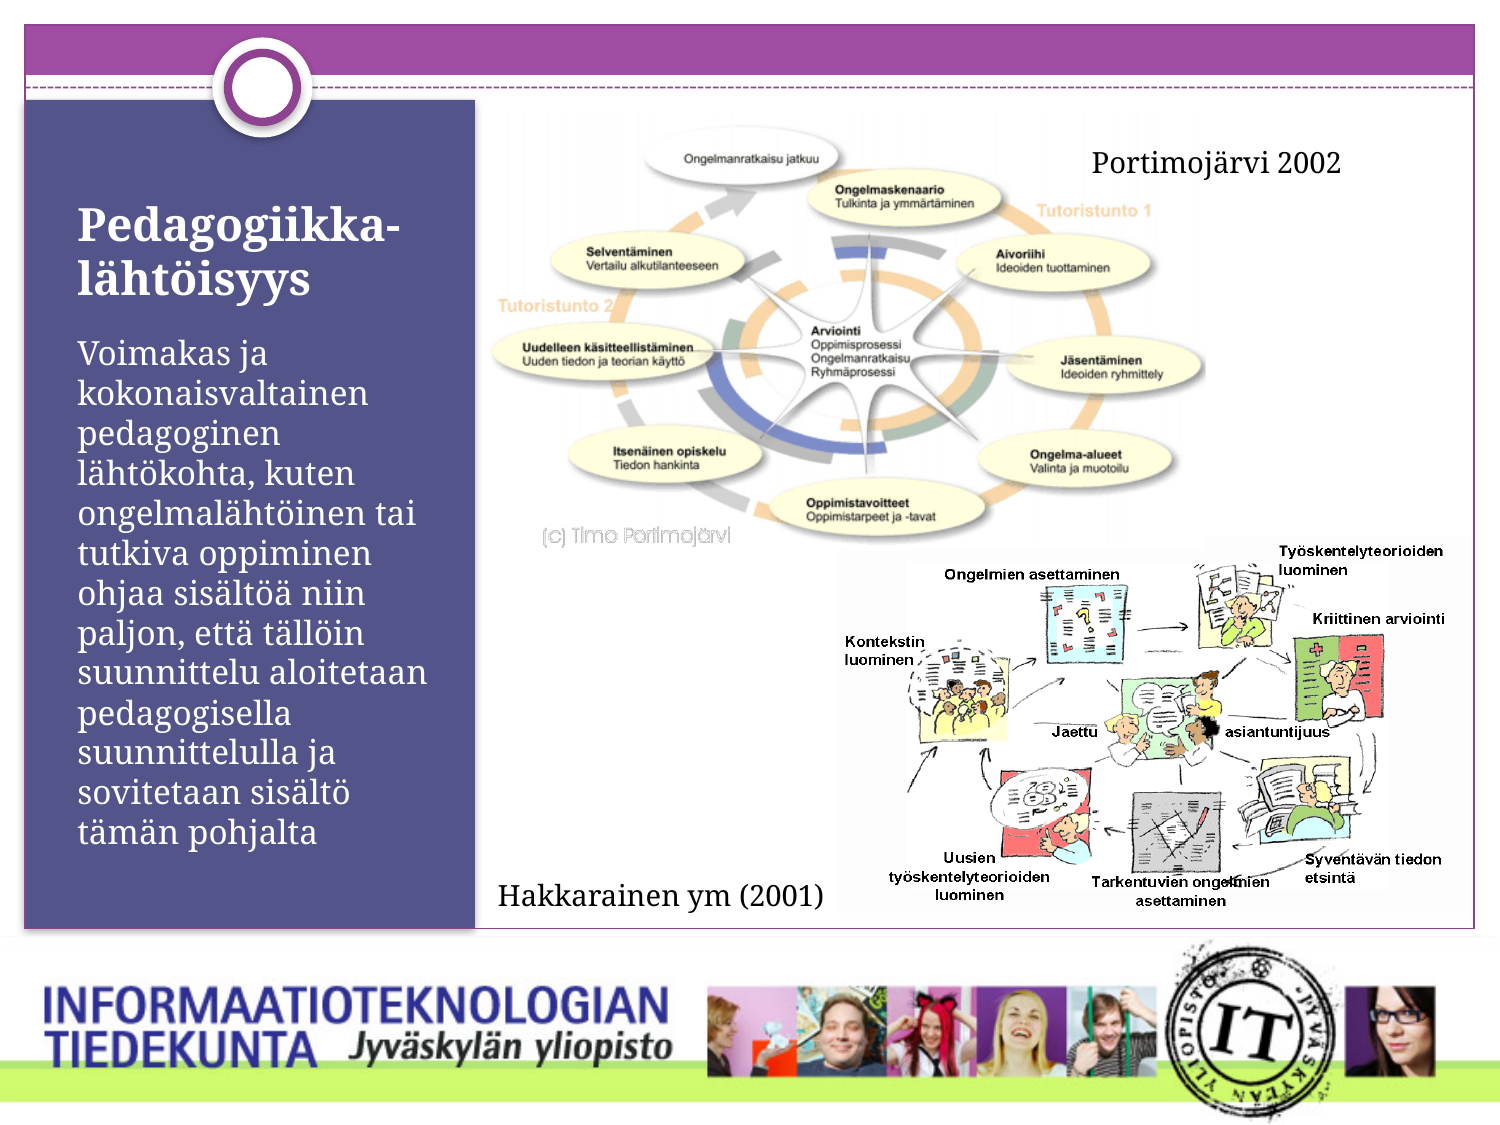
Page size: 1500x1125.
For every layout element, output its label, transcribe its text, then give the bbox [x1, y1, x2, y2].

picture [487, 112, 1472, 913]
text_box Portimojärvi 2002 [1212, 137, 1357, 187]
text_box Hakkarainen ym (2001) [483, 869, 833, 920]
list Voimakas ja kokonaisvaltainen pedagoginen lähtökohta, kuten ongelmalähtöinen tai tutkiva oppiminen ohjaa sisältöä niin paljon, että tällöin suunnittelu aloitetaan pedagogisella suunnittelulla ja sovitetaan sisältö tämän pohjalta [62, 324, 450, 905]
title Pedagogiikka-lähtöisyys [62, 149, 450, 313]
picture [0, 936, 1500, 1125]
